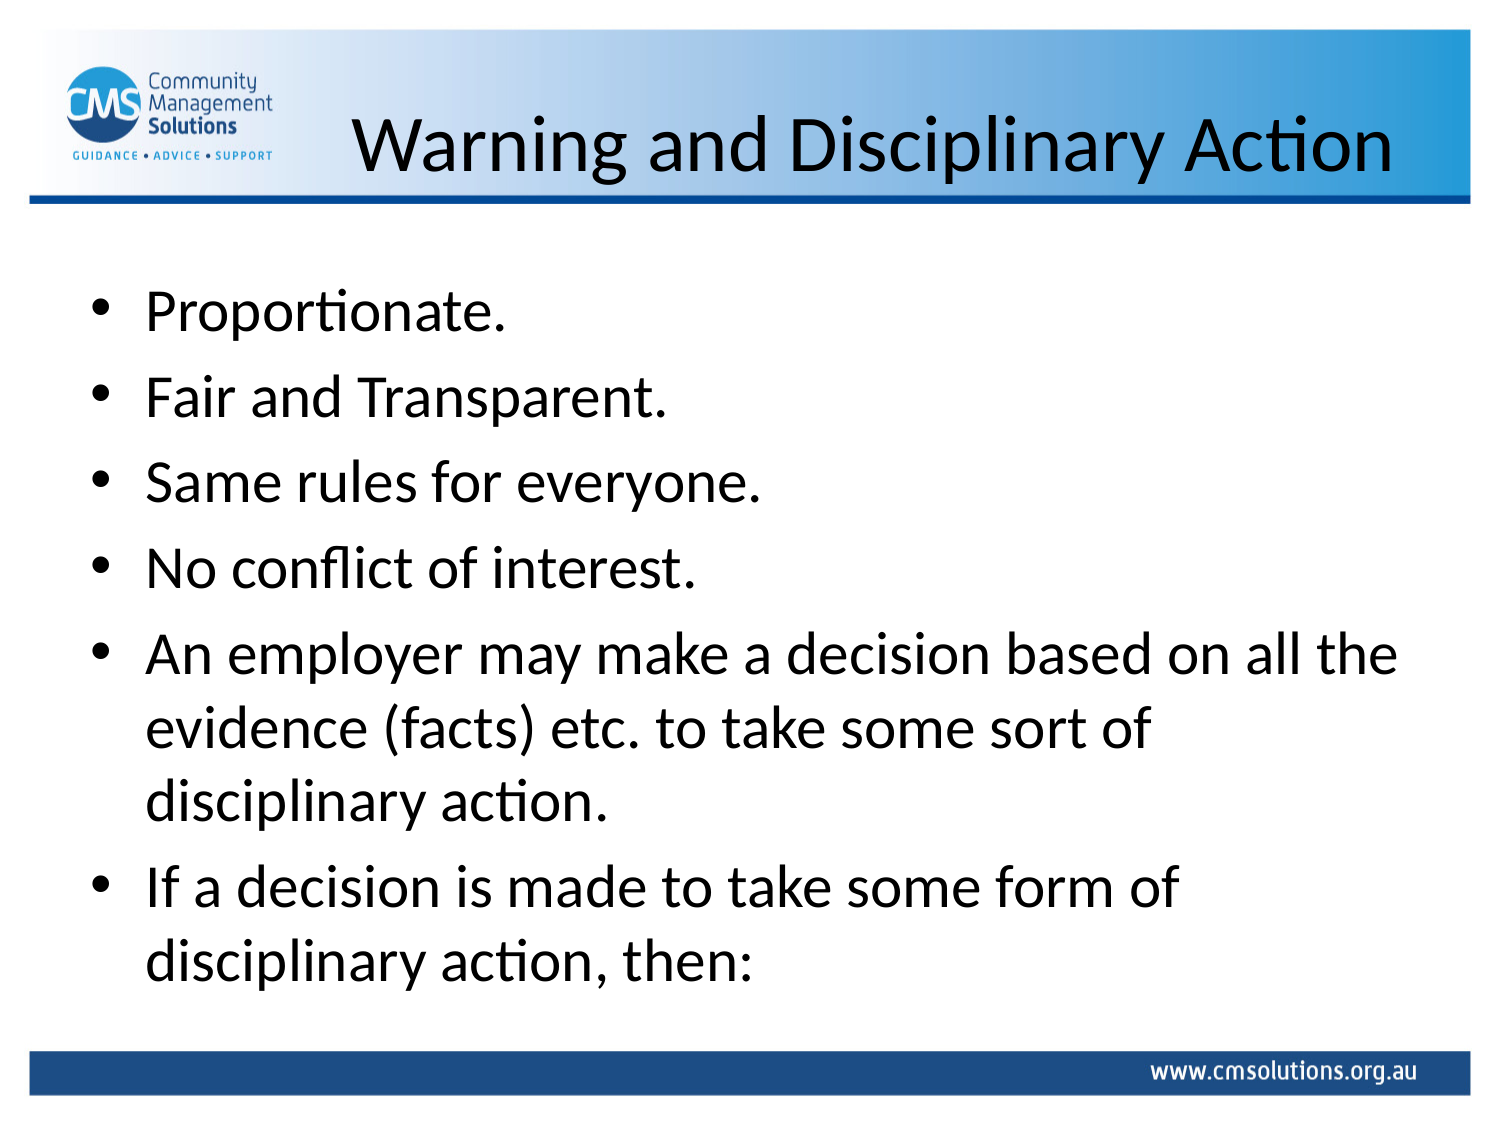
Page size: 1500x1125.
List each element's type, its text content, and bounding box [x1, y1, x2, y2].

title Warning and Disciplinary Action [277, 45, 1472, 233]
picture [0, 1026, 1500, 1125]
picture [0, 0, 1500, 231]
list Proportionate. Fair and Transparent. Same rules for everyone. No conflict of interest. An employer may make a decision based on all the evidence (facts) etc. to take some sort of disciplinary action. If a decision is made to take some form of disciplinary action, then: [75, 262, 1425, 1005]
